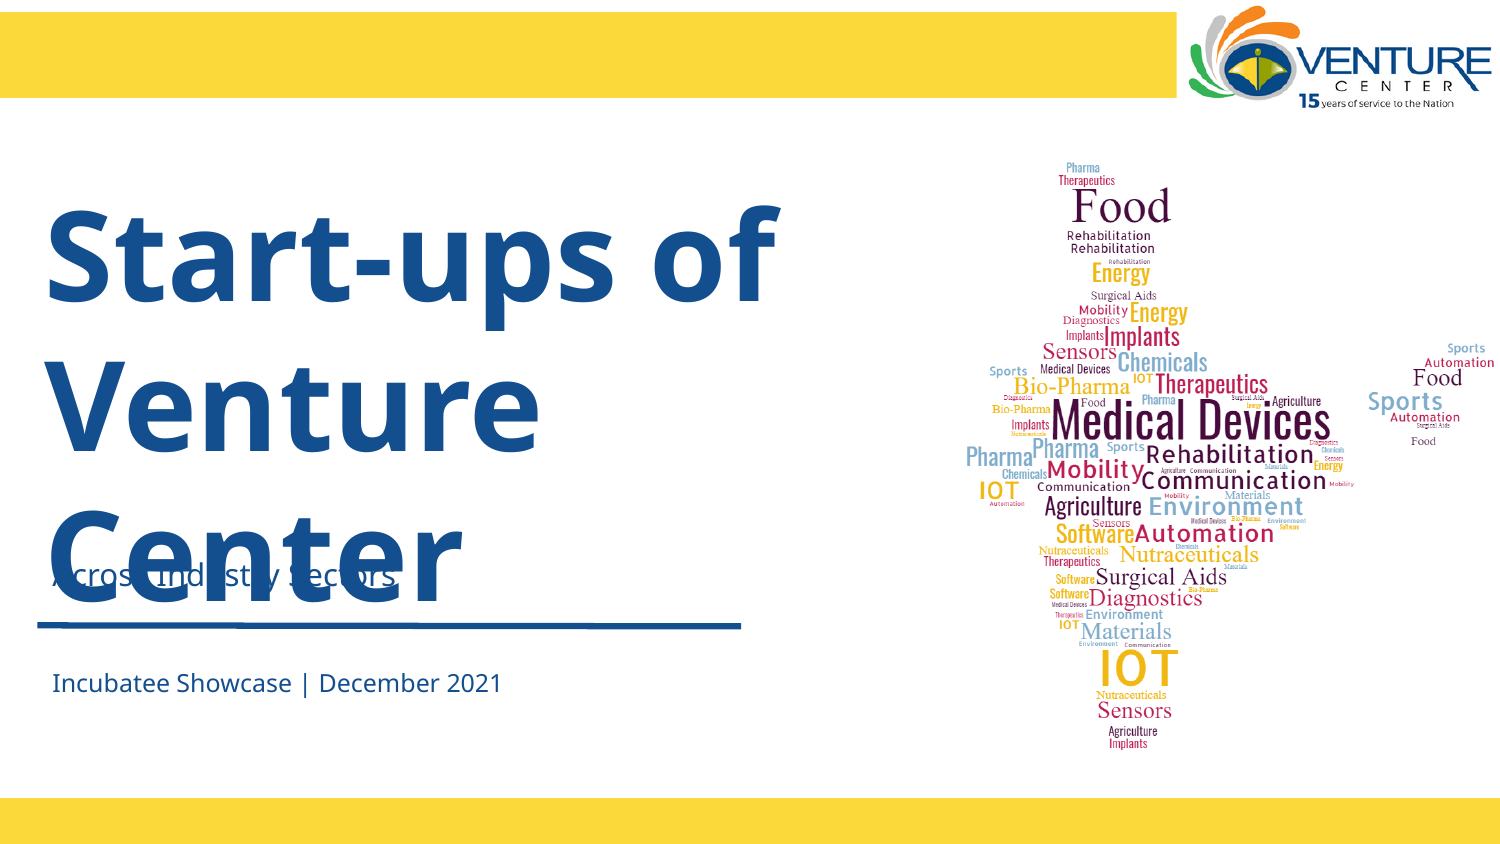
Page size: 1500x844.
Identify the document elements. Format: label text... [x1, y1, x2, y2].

text_box Across Industry Sectors [37, 539, 762, 608]
text_box Incubatee Showcase | December 2021 [37, 652, 721, 713]
picture [937, 138, 1500, 760]
text_box [0, 798, 1500, 844]
text_box [0, 12, 1171, 98]
text_box Start-ups of Venture Center [29, 161, 932, 642]
picture [1176, 0, 1500, 119]
